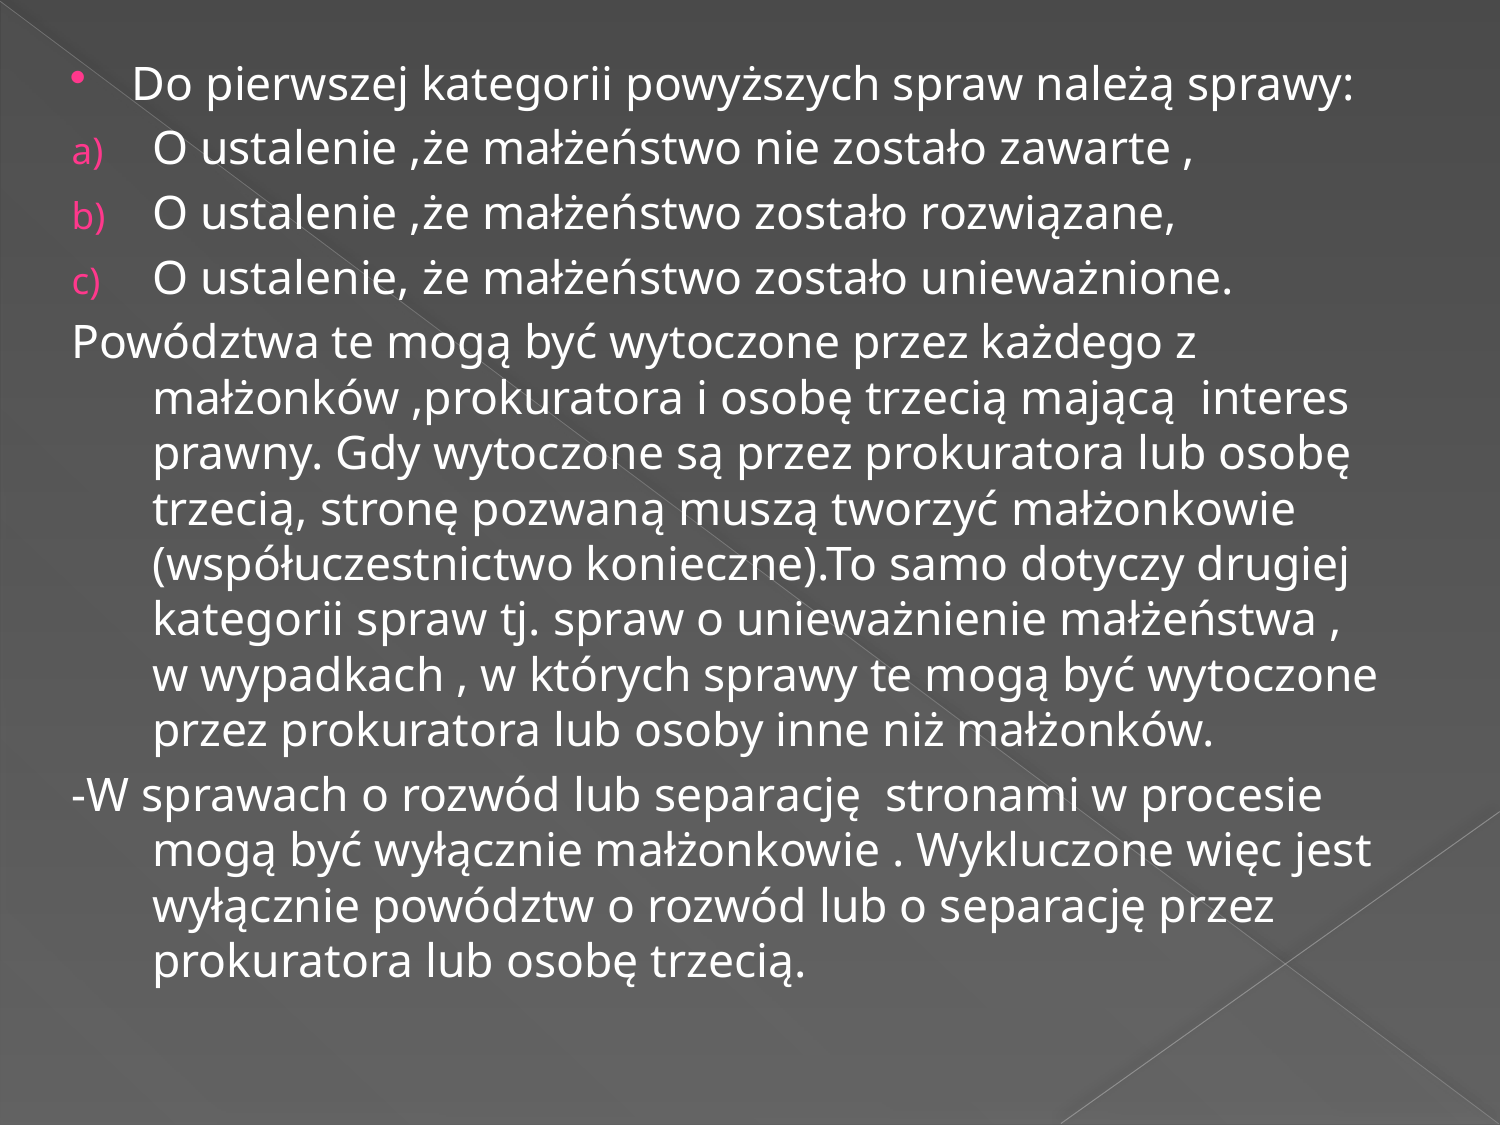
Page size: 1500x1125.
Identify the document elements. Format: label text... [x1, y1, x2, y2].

list Do pierwszej kategorii powyższych spraw należą sprawy: O ustalenie ,że małżeństwo nie zostało zawarte , O ustalenie ,że małżeństwo zostało rozwiązane, O ustalenie, że małżeństwo zostało unieważnione. Powództwa te mogą być wytoczone przez każdego z małżonków ,prokuratora i osobę trzecią mającą interes prawny. Gdy wytoczone są przez prokuratora lub osobę trzecią, stronę pozwaną muszą tworzyć małżonkowie (współuczestnictwo konieczne).To samo dotyczy drugiej kategorii spraw tj. spraw o unieważnienie małżeństwa , w wypadkach , w których sprawy te mogą być wytoczone przez prokuratora lub osoby inne niż małżonków. -W sprawach o rozwód lub separację stronami w procesie mogą być wyłącznie małżonkowie . Wykluczone więc jest wyłącznie powództw o rozwód lub o separację przez prokuratora lub osobę trzecią. [46, 46, 1397, 1090]
